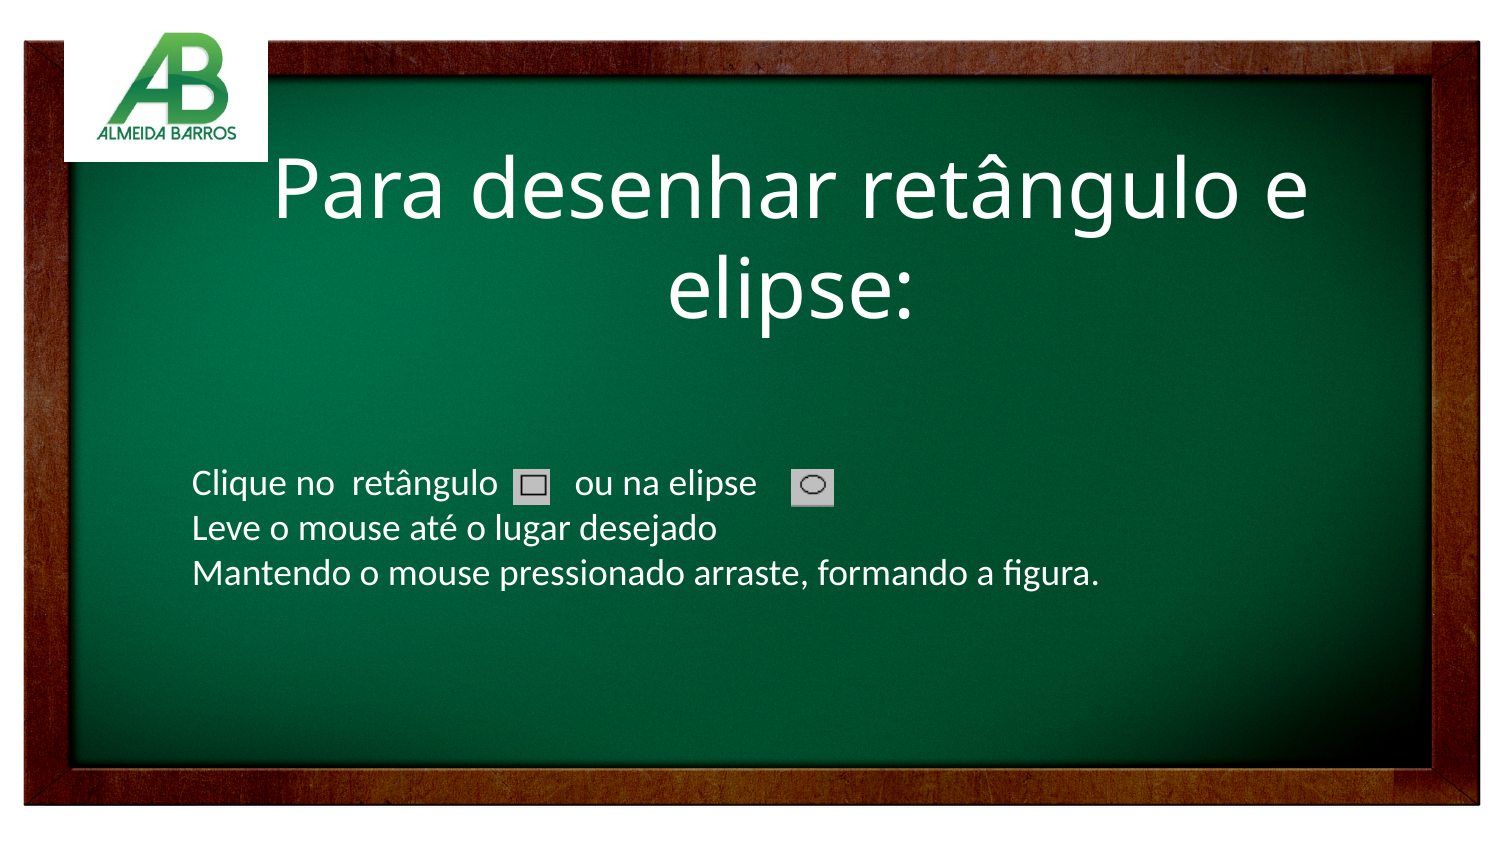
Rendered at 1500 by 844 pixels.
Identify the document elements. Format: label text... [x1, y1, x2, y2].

text_box Para desenhar retângulo e elipse: [272, 30, 1378, 140]
picture [0, 1, 1500, 844]
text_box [513, 468, 550, 506]
text_box Clique no retângulo ou na elipse Leve o mouse até o lugar desejado Mantendo o mouse pressionado arraste, formando a figura. [177, 315, 1323, 736]
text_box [791, 468, 834, 507]
text_box [240, 148, 1272, 315]
